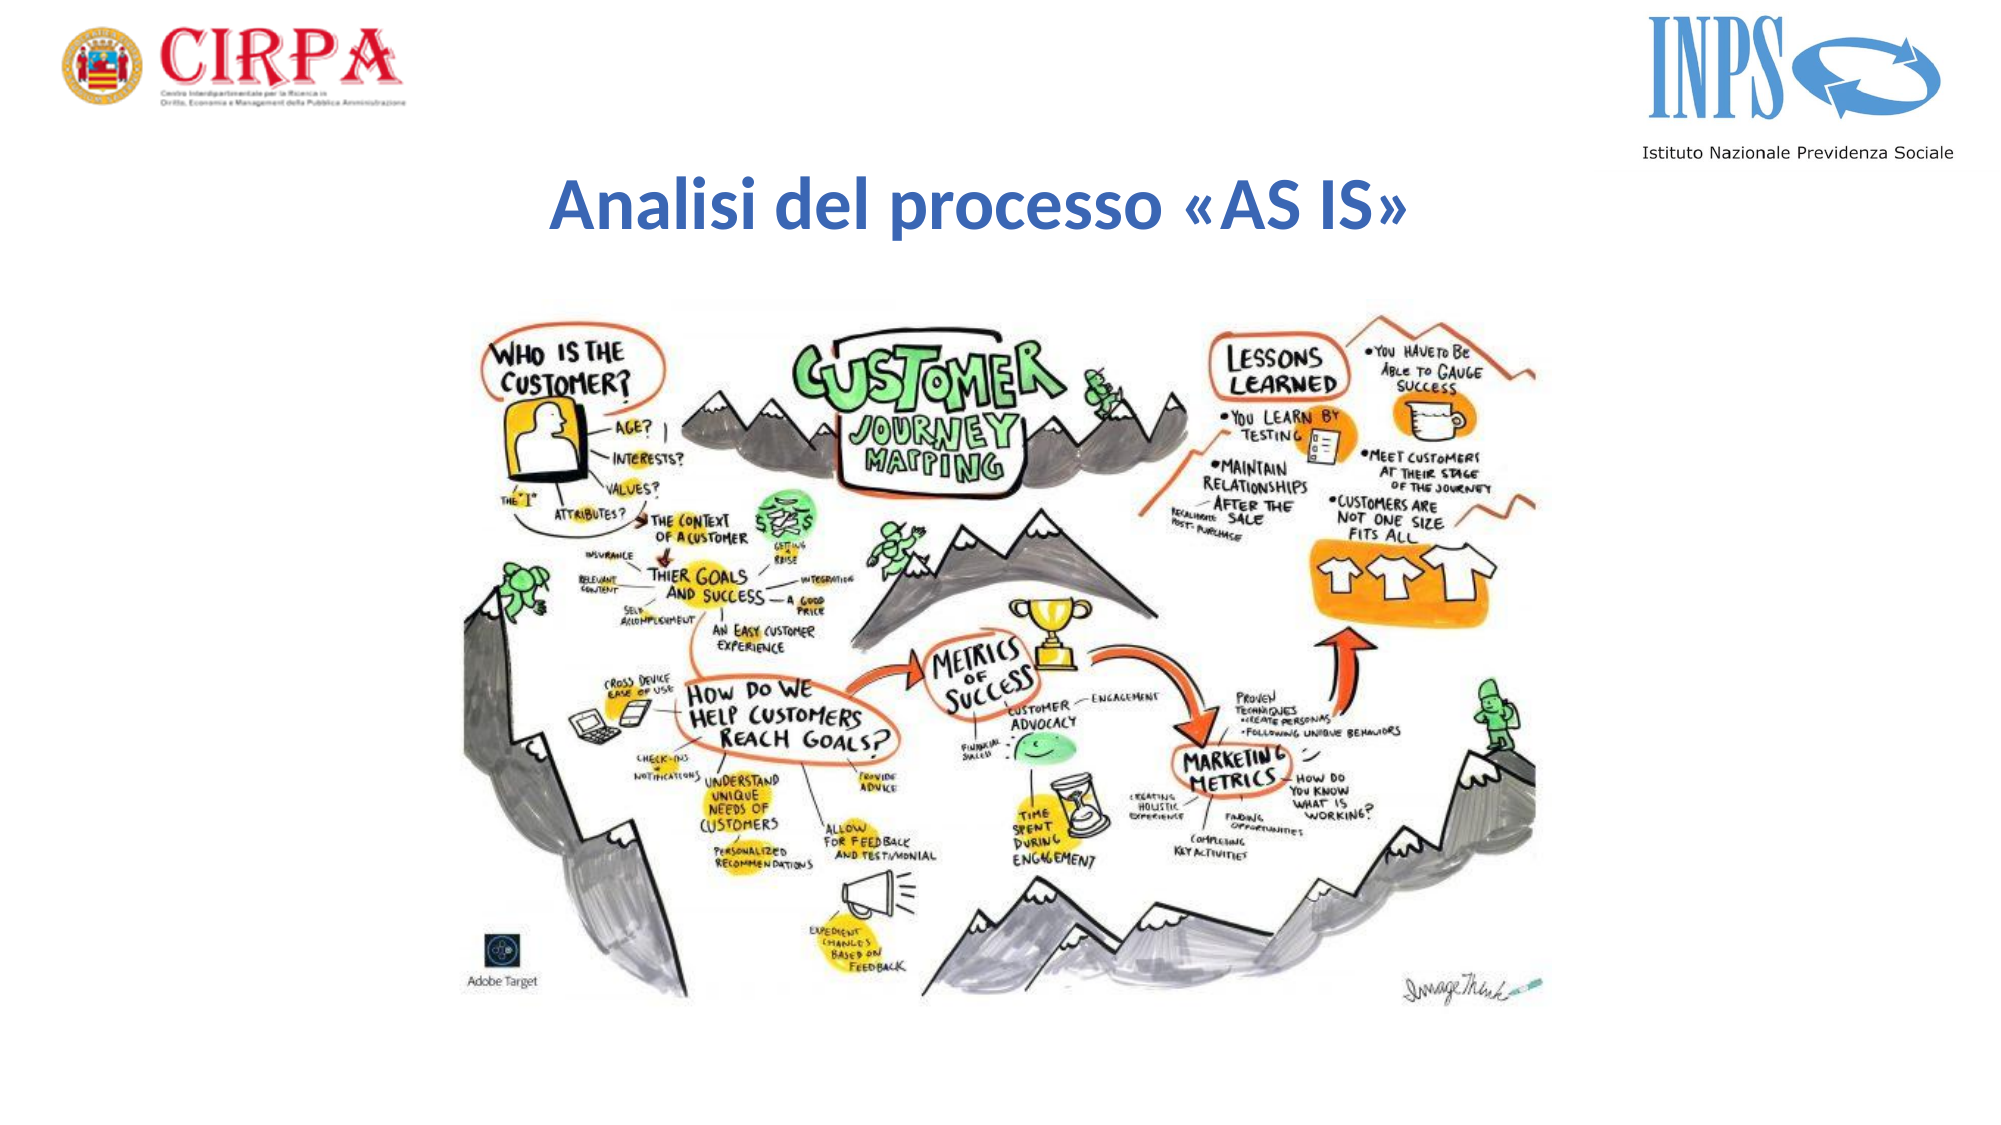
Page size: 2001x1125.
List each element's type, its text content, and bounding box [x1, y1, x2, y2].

title Analisi del processo «AS IS» [0, 96, 2000, 315]
picture [1594, 11, 2000, 172]
picture [45, 18, 428, 121]
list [448, 299, 1552, 1014]
